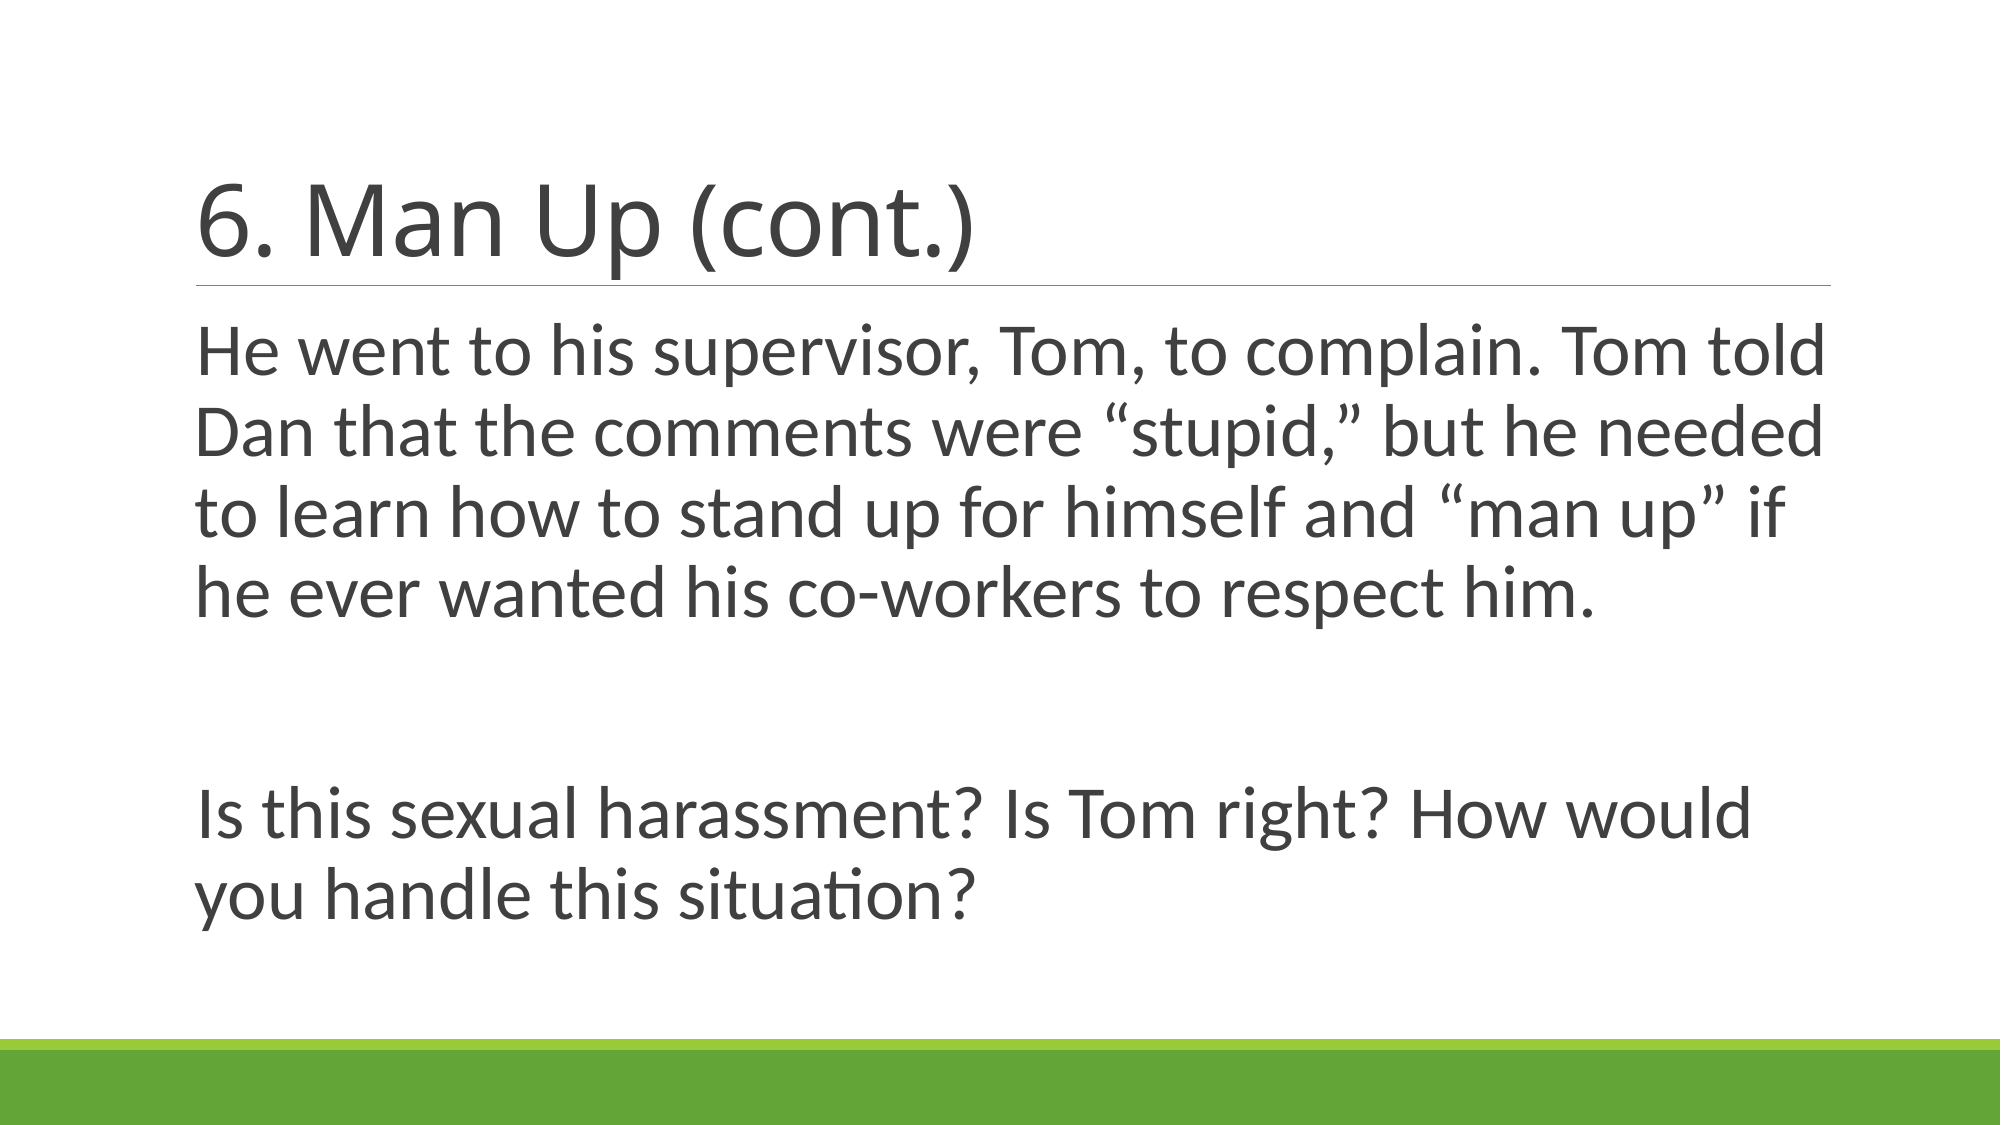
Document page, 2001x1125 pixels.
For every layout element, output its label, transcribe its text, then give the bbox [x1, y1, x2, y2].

list He went to his supervisor, Tom, to complain. Tom told Dan that the comments were “stupid,” but he needed to learn how to stand up for himself and “man up” if he ever wanted his co-workers to respect him. Is this sexual harassment? Is Tom right? How would you handle this situation? [179, 302, 1830, 963]
title 6. Man Up (cont.) [179, 47, 1830, 285]
